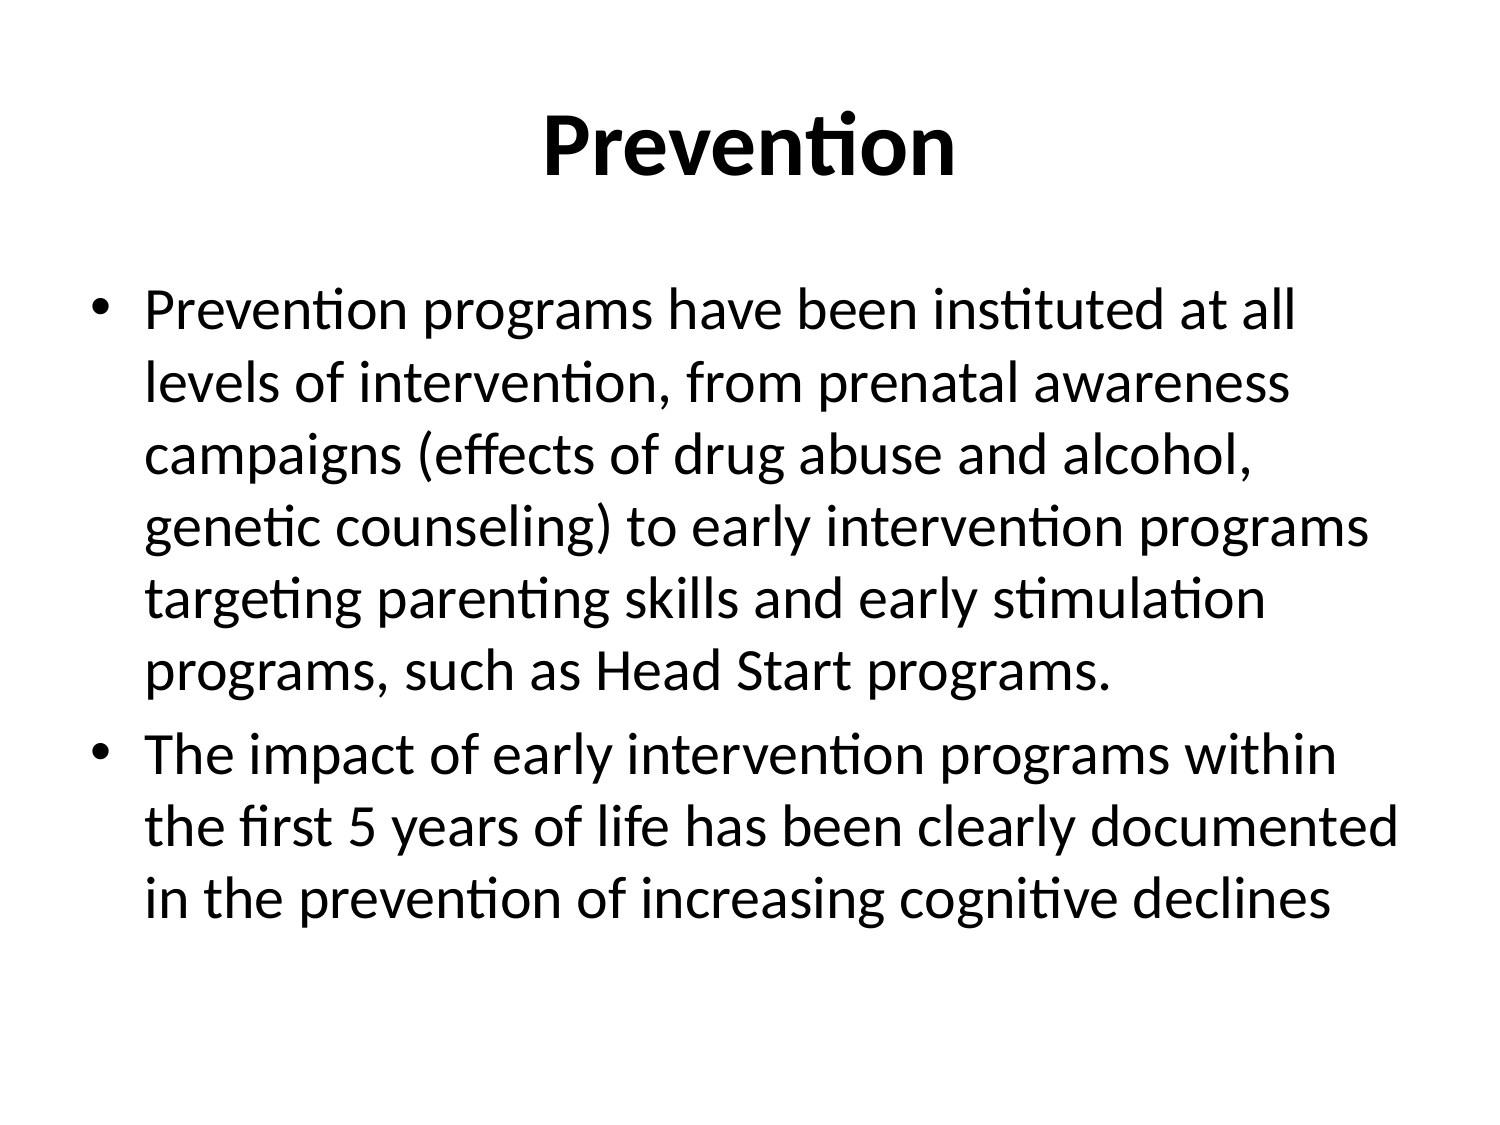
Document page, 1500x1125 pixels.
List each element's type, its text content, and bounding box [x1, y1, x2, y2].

title Prevention [75, 45, 1425, 233]
list Prevention programs have been instituted at all levels of intervention, from prenatal awareness campaigns (effects of drug abuse and alcohol, genetic counseling) to early intervention programs targeting parenting skills and early stimulation programs, such as Head Start programs. The impact of early intervention programs within the first 5 years of life has been clearly documented in the prevention of increasing cognitive declines [75, 262, 1425, 1005]
